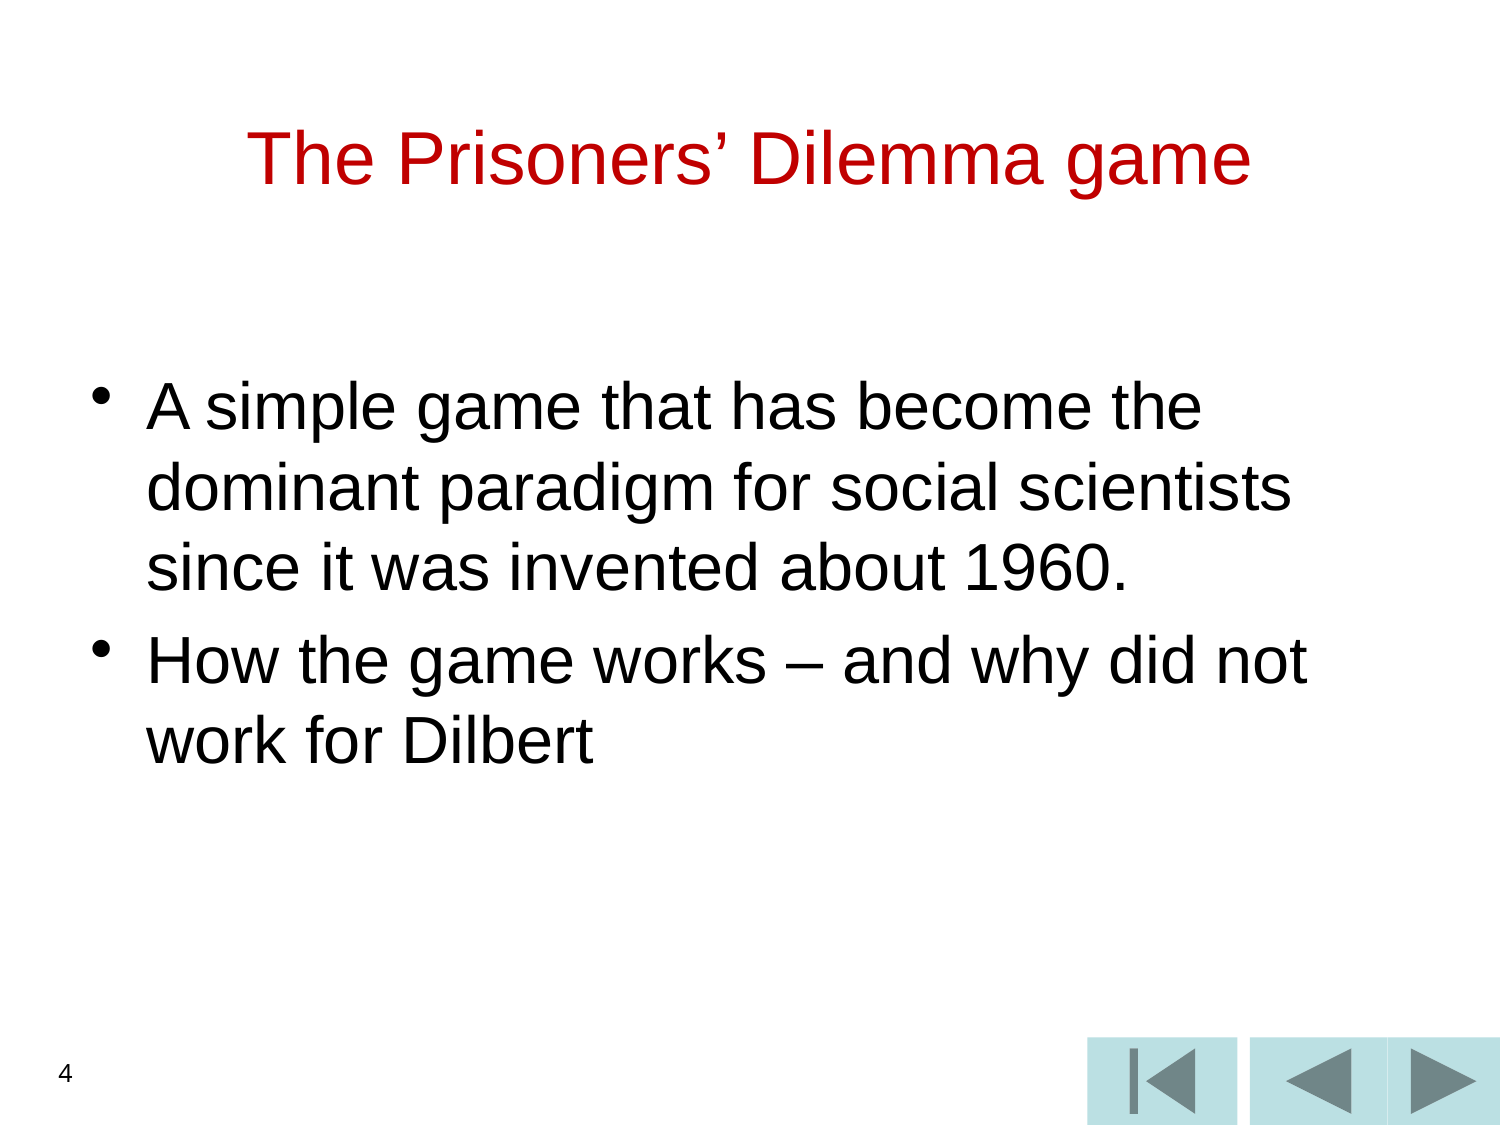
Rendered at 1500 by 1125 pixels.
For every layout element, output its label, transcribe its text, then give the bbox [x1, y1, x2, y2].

title The Prisoners’ Dilemma game [47, 48, 1453, 261]
slide_number 4 [0, 1049, 88, 1125]
list A simple game that has become the dominant paradigm for social scientists since it was invented about 1960. How the game works – and why did not work for Dilbert [75, 262, 1425, 1005]
